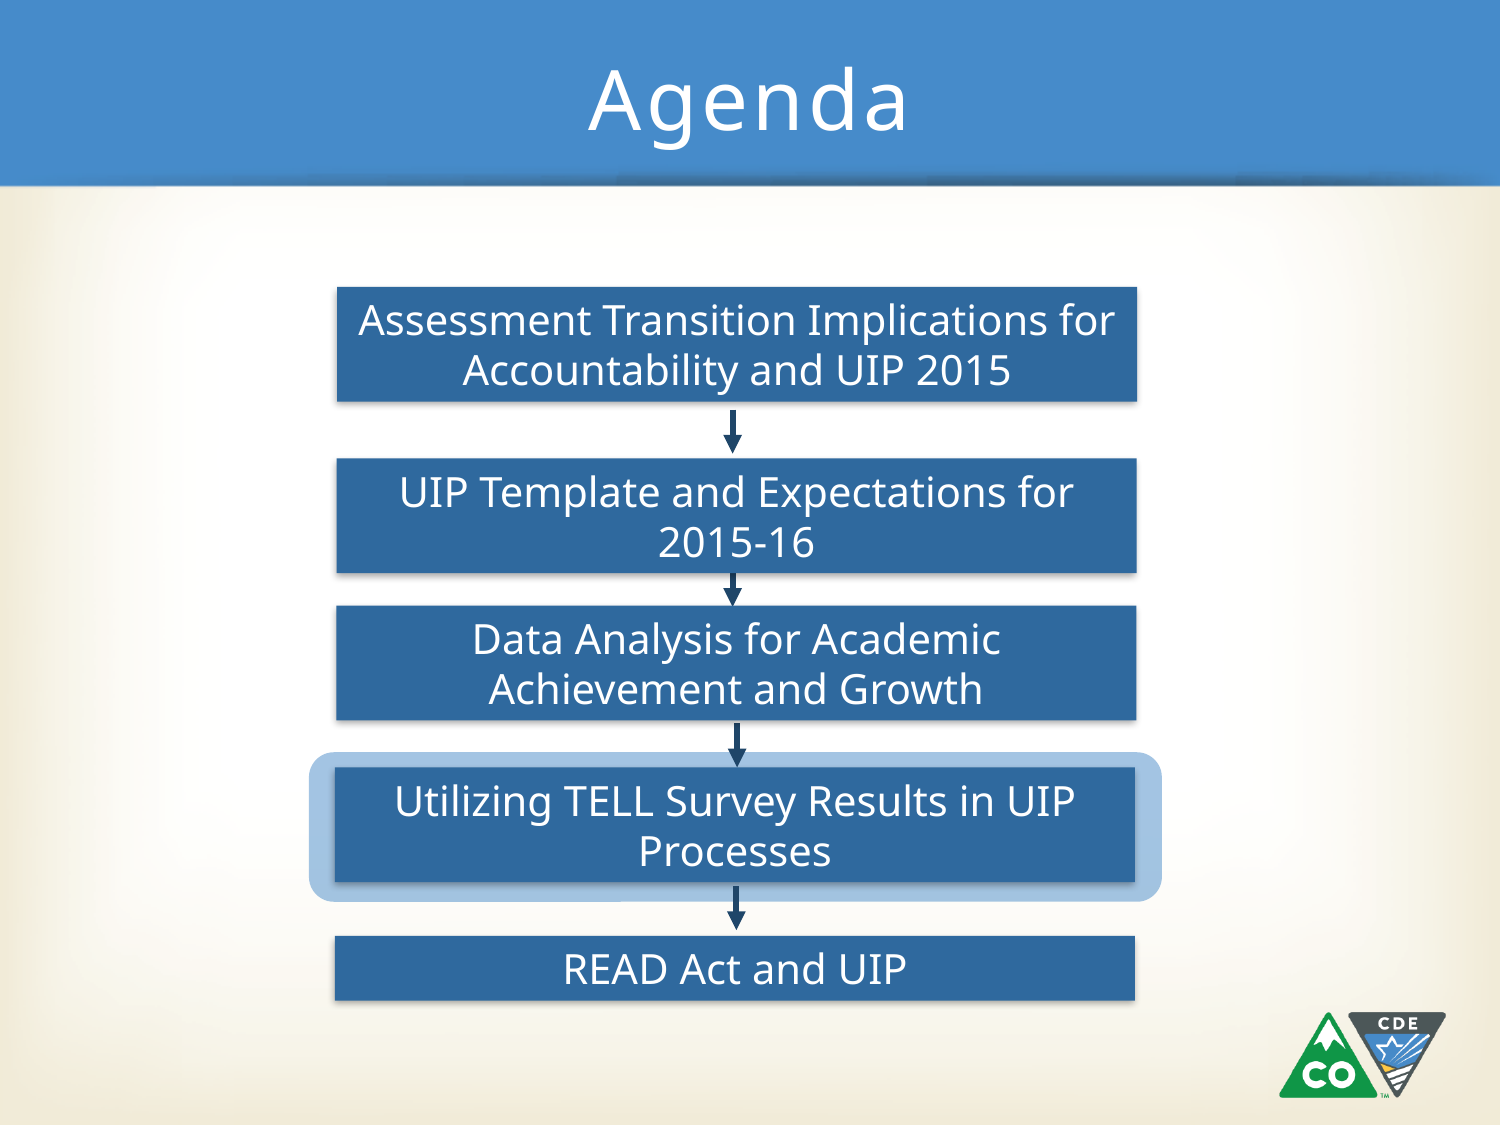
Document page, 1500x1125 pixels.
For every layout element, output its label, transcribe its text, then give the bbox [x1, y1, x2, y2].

text_box Assessment Transition Implications for Accountability and UIP 2015 [337, 286, 1138, 402]
picture [0, 0, 1500, 1125]
text_box UIP Template and Expectations for 2015-16 [336, 458, 1137, 574]
text_box Utilizing TELL Survey Results in UIP Processes [334, 767, 1135, 883]
text_box [307, 750, 732, 904]
text_box Data Analysis for Academic Achievement and Growth [336, 605, 1137, 721]
text_box [741, 750, 1164, 904]
text_box READ Act and UIP [334, 935, 1135, 1001]
title Agenda [62, 40, 1438, 169]
